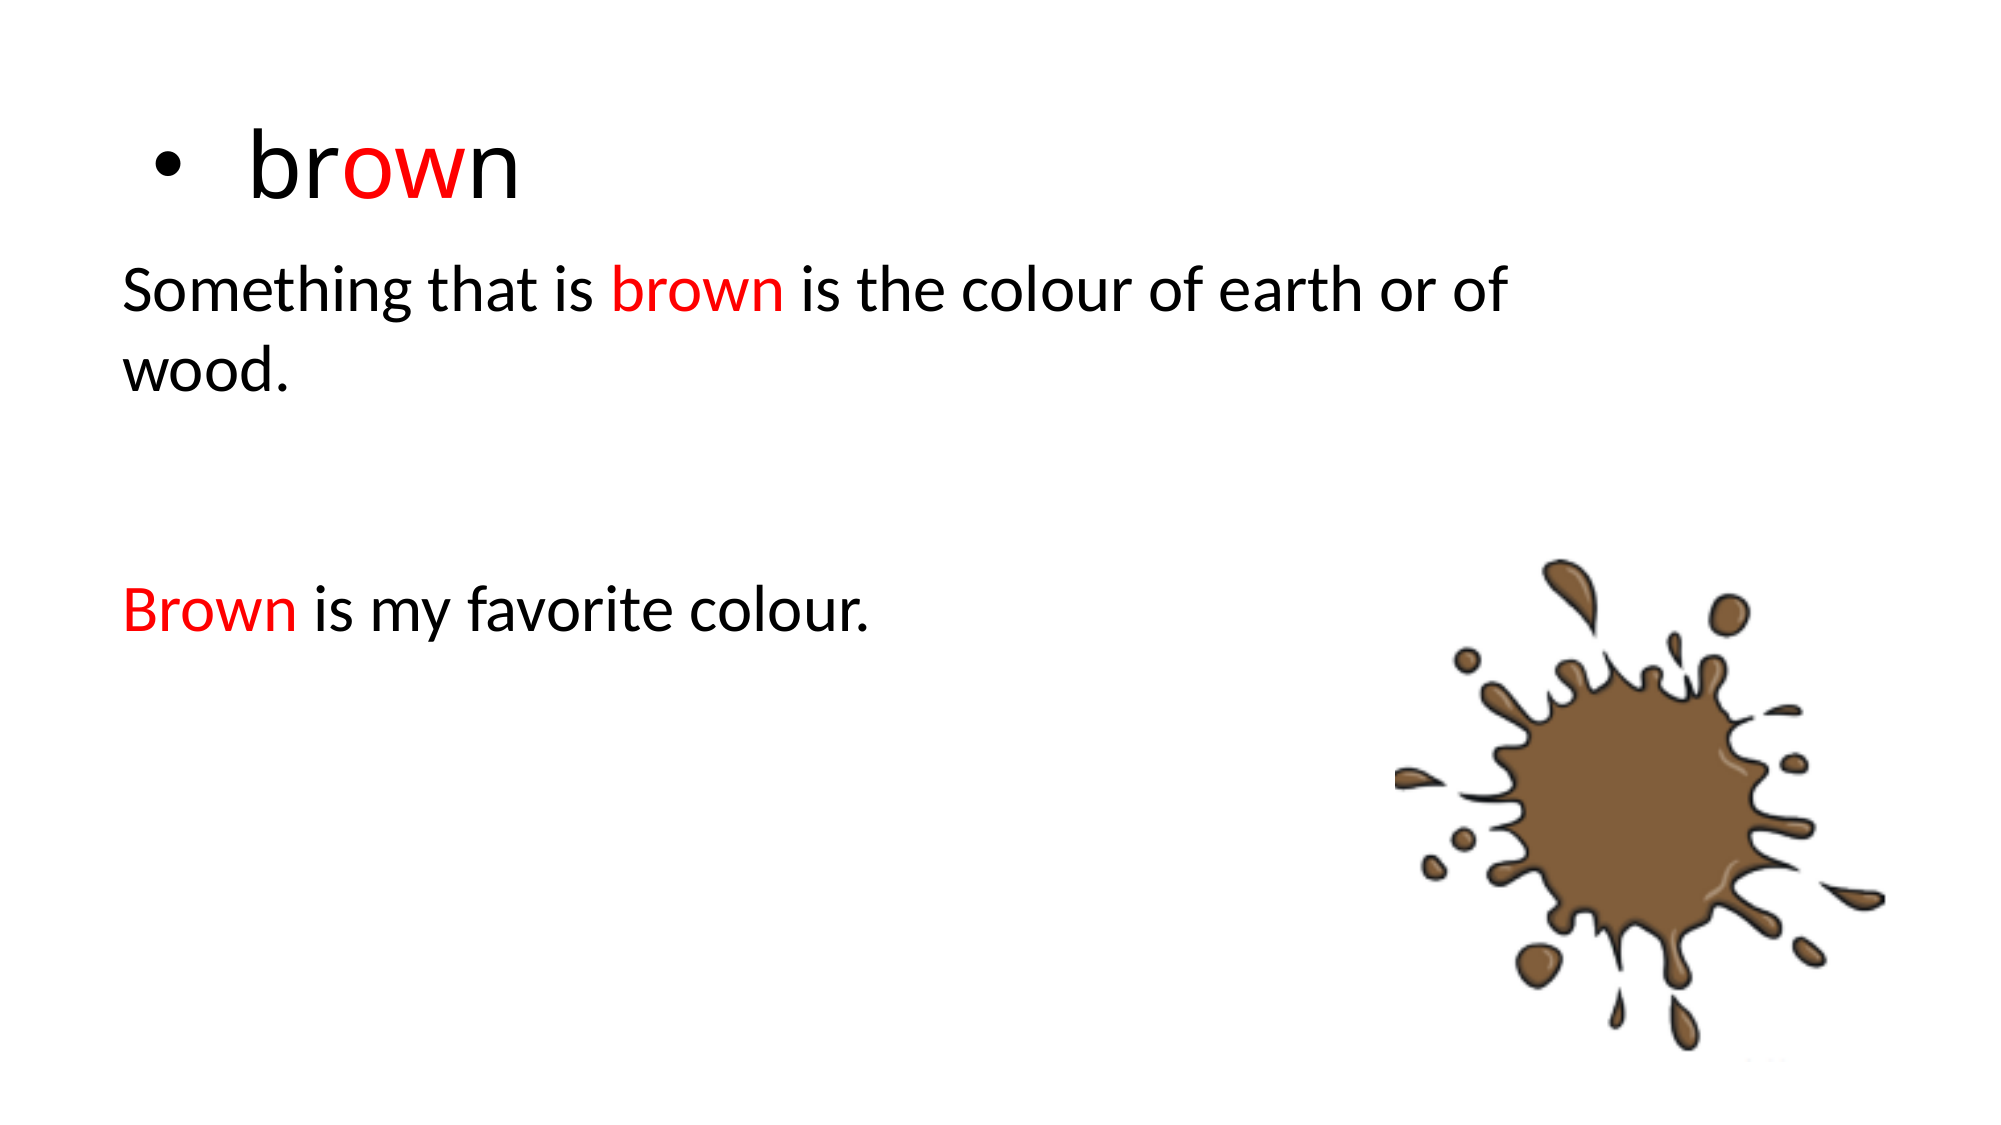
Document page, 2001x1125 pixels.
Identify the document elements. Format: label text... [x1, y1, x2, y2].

title brown [137, 59, 1863, 278]
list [1395, 547, 1891, 1062]
text_box Something that is brown is the colour of earth or of wood. Brown is my favorite colour. [107, 237, 1700, 653]
